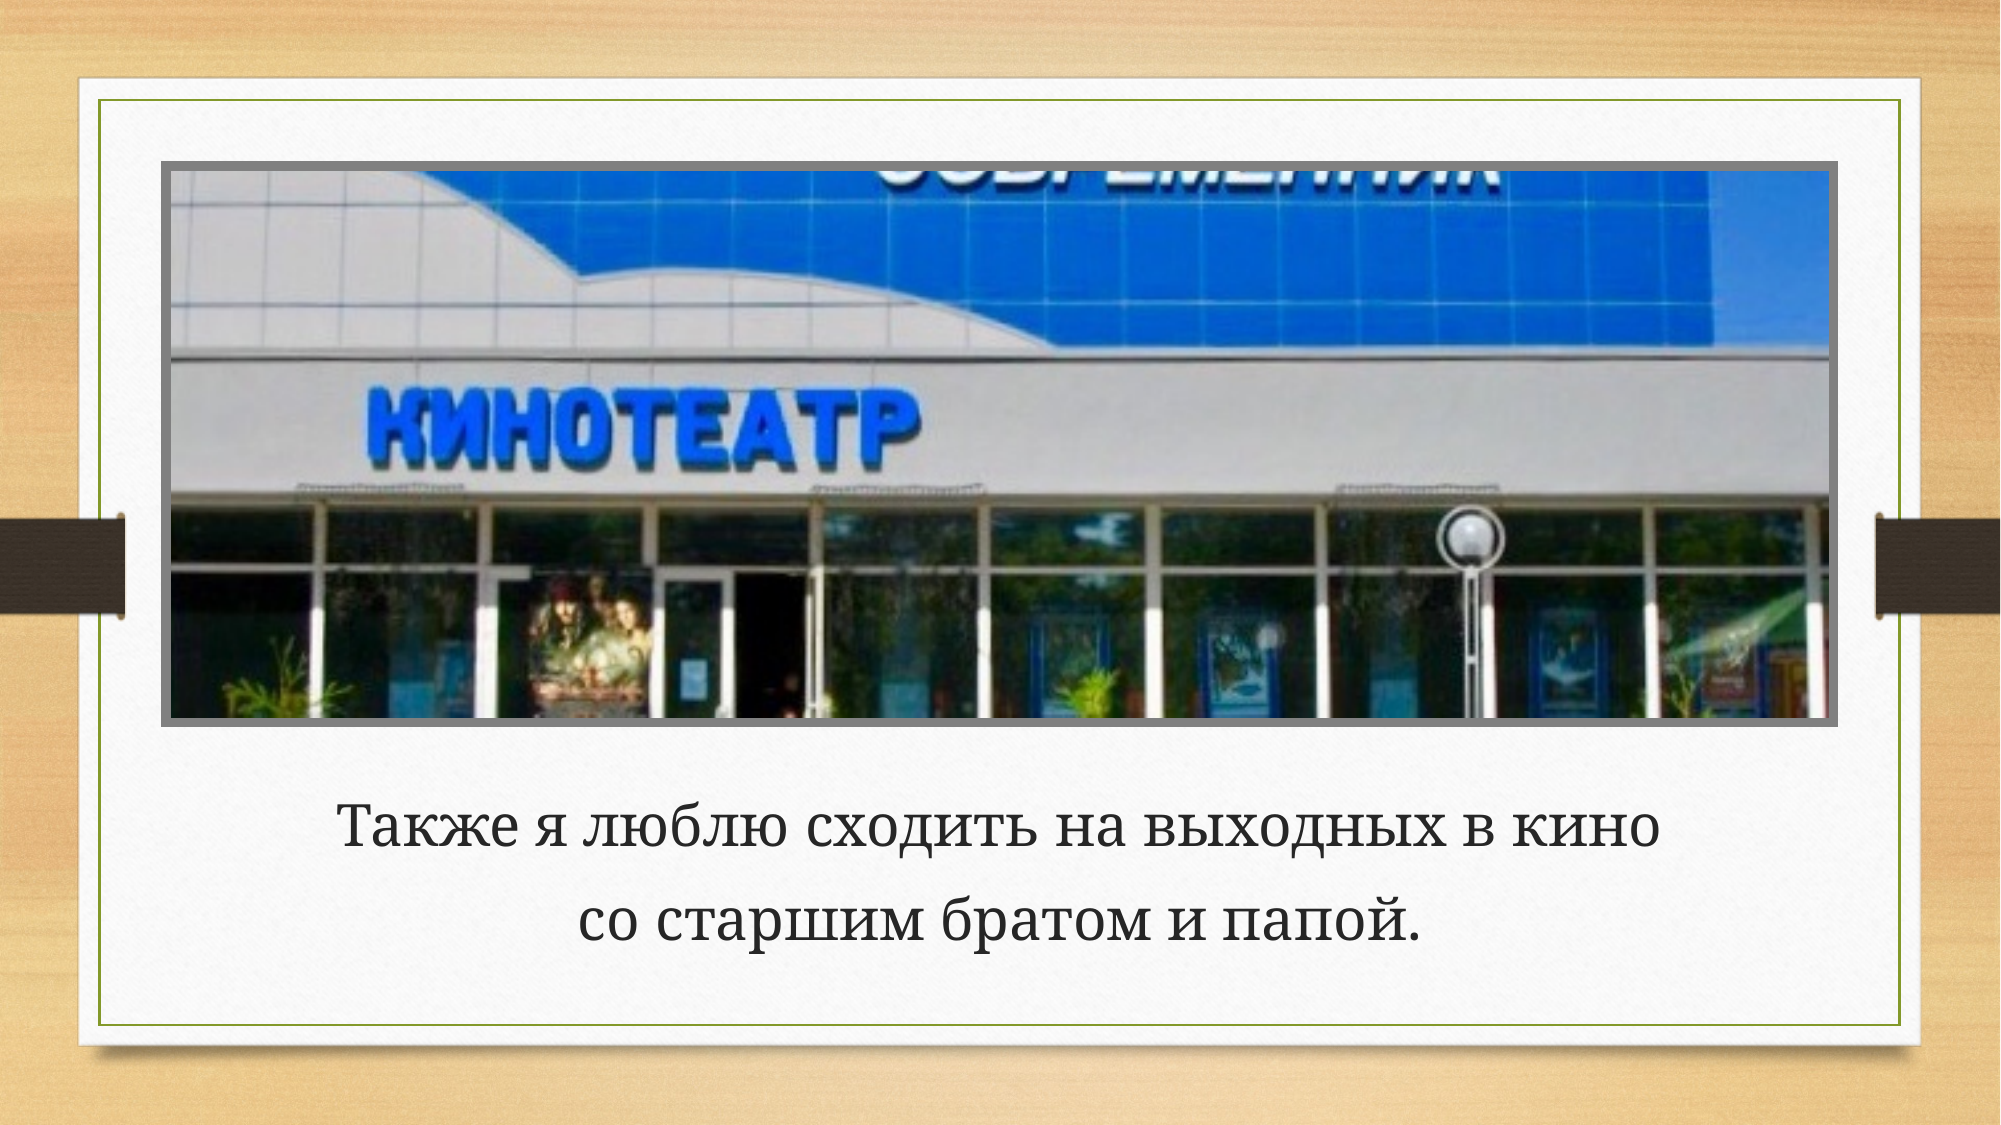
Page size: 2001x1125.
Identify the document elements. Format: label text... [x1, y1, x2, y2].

picture [0, 0, 2001, 1125]
list Также я люблю сходить на выходных в кино со старшим братом и папой. [211, 780, 1788, 955]
